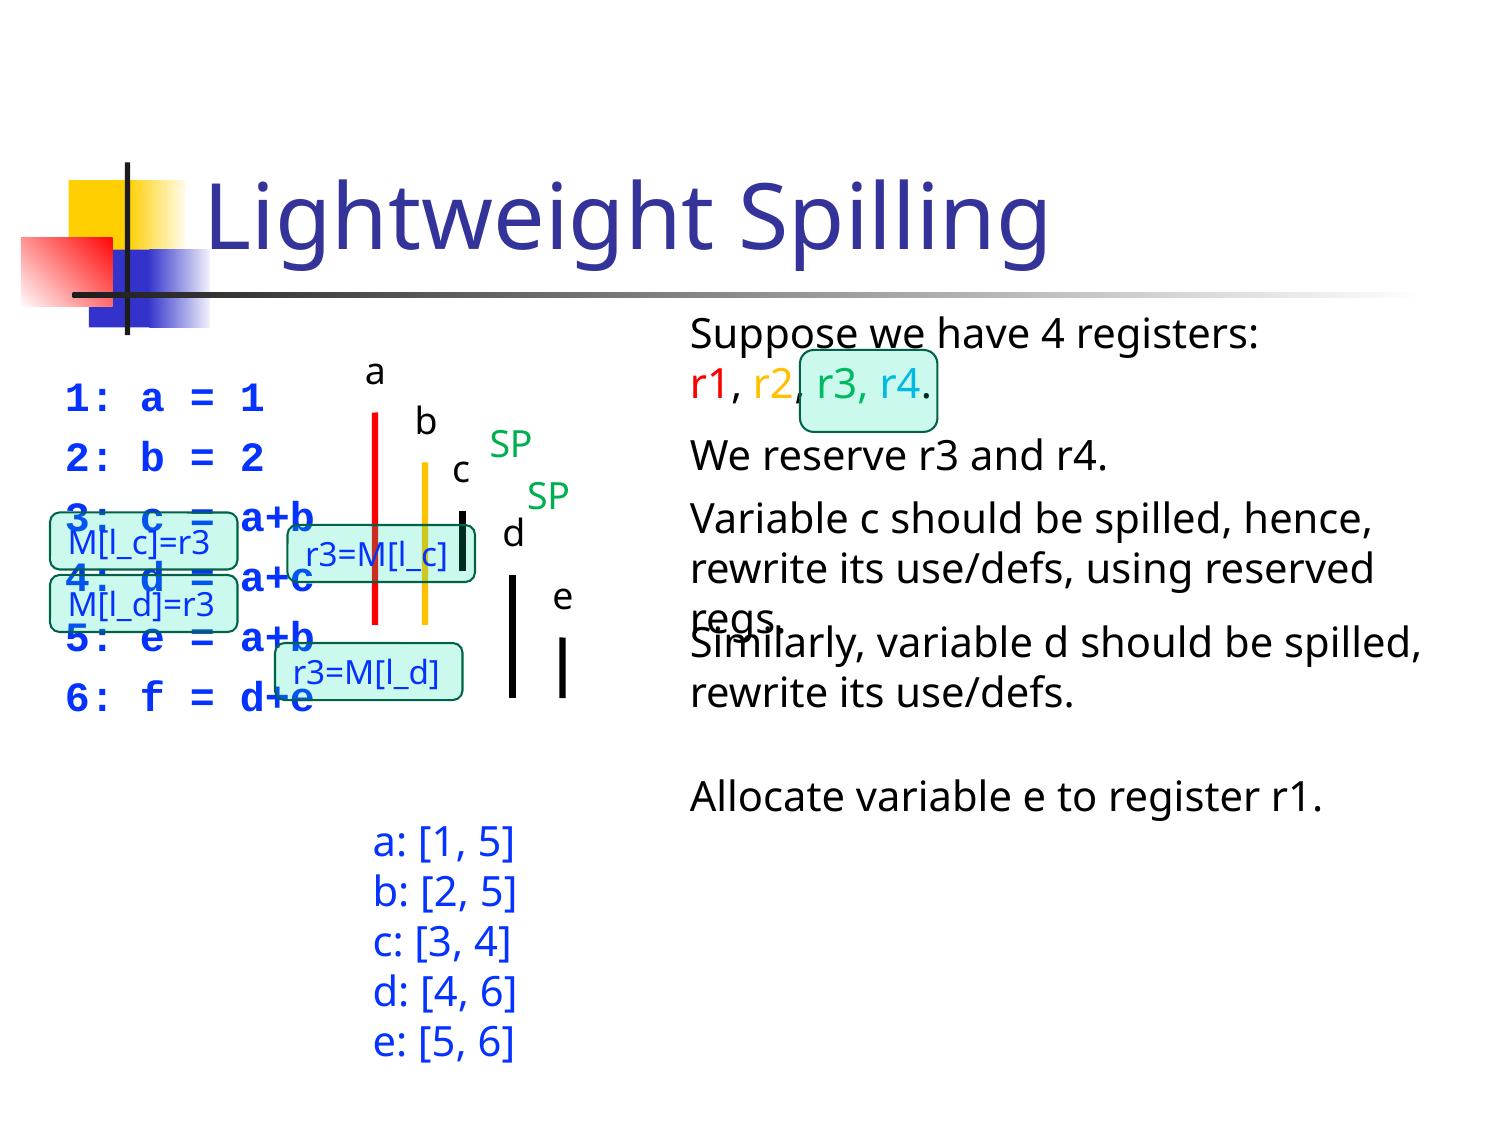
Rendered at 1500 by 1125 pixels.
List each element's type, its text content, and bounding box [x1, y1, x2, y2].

text_box r3=M[l_d] [273, 641, 464, 702]
text_box a [349, 339, 425, 400]
text_box We reserve r3 and r4. [674, 421, 1468, 484]
text_box SP [474, 412, 550, 473]
text_box a: [1, 5] b: [2, 5] c: [3, 4] d: [4, 6] e: [5, 6] [357, 807, 1150, 1073]
title Lightweight Spilling [188, 35, 1468, 275]
text_box d [487, 501, 563, 562]
text_box c [437, 437, 512, 498]
text_box M[l_c]=r3 [48, 511, 239, 571]
text_box e [537, 564, 613, 625]
text_box Similarly, variable d should be spilled, rewrite its use/defs. [674, 608, 1468, 724]
text_box Allocate variable e to register r1. [674, 762, 1468, 828]
text_box r3=M[l_c] [286, 523, 477, 584]
text_box 1: a = 1 2: b = 2 3: c = a+b 4: d = a+c 5: e = a+b 6: f = d+e [49, 362, 363, 728]
text_box Suppose we have 4 registers: r1, r2, r3, r4. [674, 299, 1468, 415]
text_box b [399, 389, 475, 450]
text_box M[l_d]=r3 [48, 573, 239, 634]
text_box Variable c should be spilled, hence, rewrite its use/defs, using reserved regs. [674, 484, 1468, 608]
text_box SP [512, 464, 588, 525]
text_box [798, 348, 939, 433]
